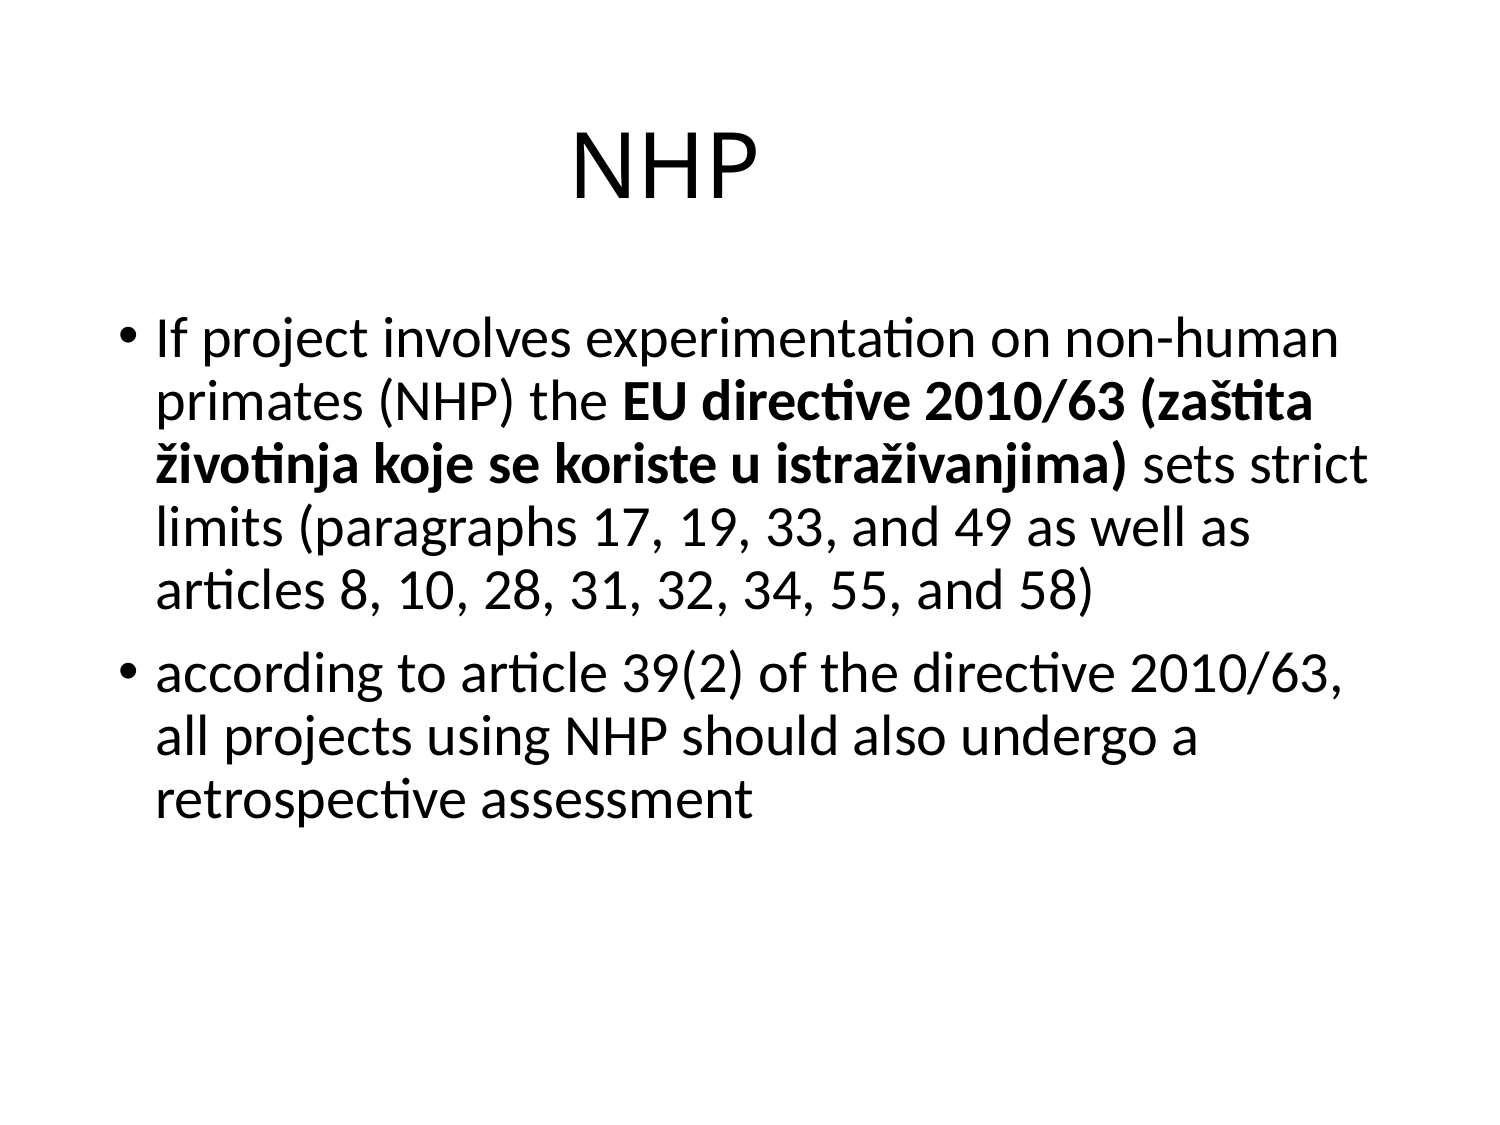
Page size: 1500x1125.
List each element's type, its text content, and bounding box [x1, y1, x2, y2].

title NHP [103, 59, 1397, 278]
list If project involves experimentation on non-human primates (NHP) the EU directive 2010/63 (zaštita životinja koje se koriste u istraživanjima) sets strict limits (paragraphs 17, 19, 33, and 49 as well as articles 8, 10, 28, 31, 32, 34, 55, and 58) according to article 39(2) of the directive 2010/63, all projects using NHP should also undergo a retrospective assessment [103, 299, 1397, 1014]
